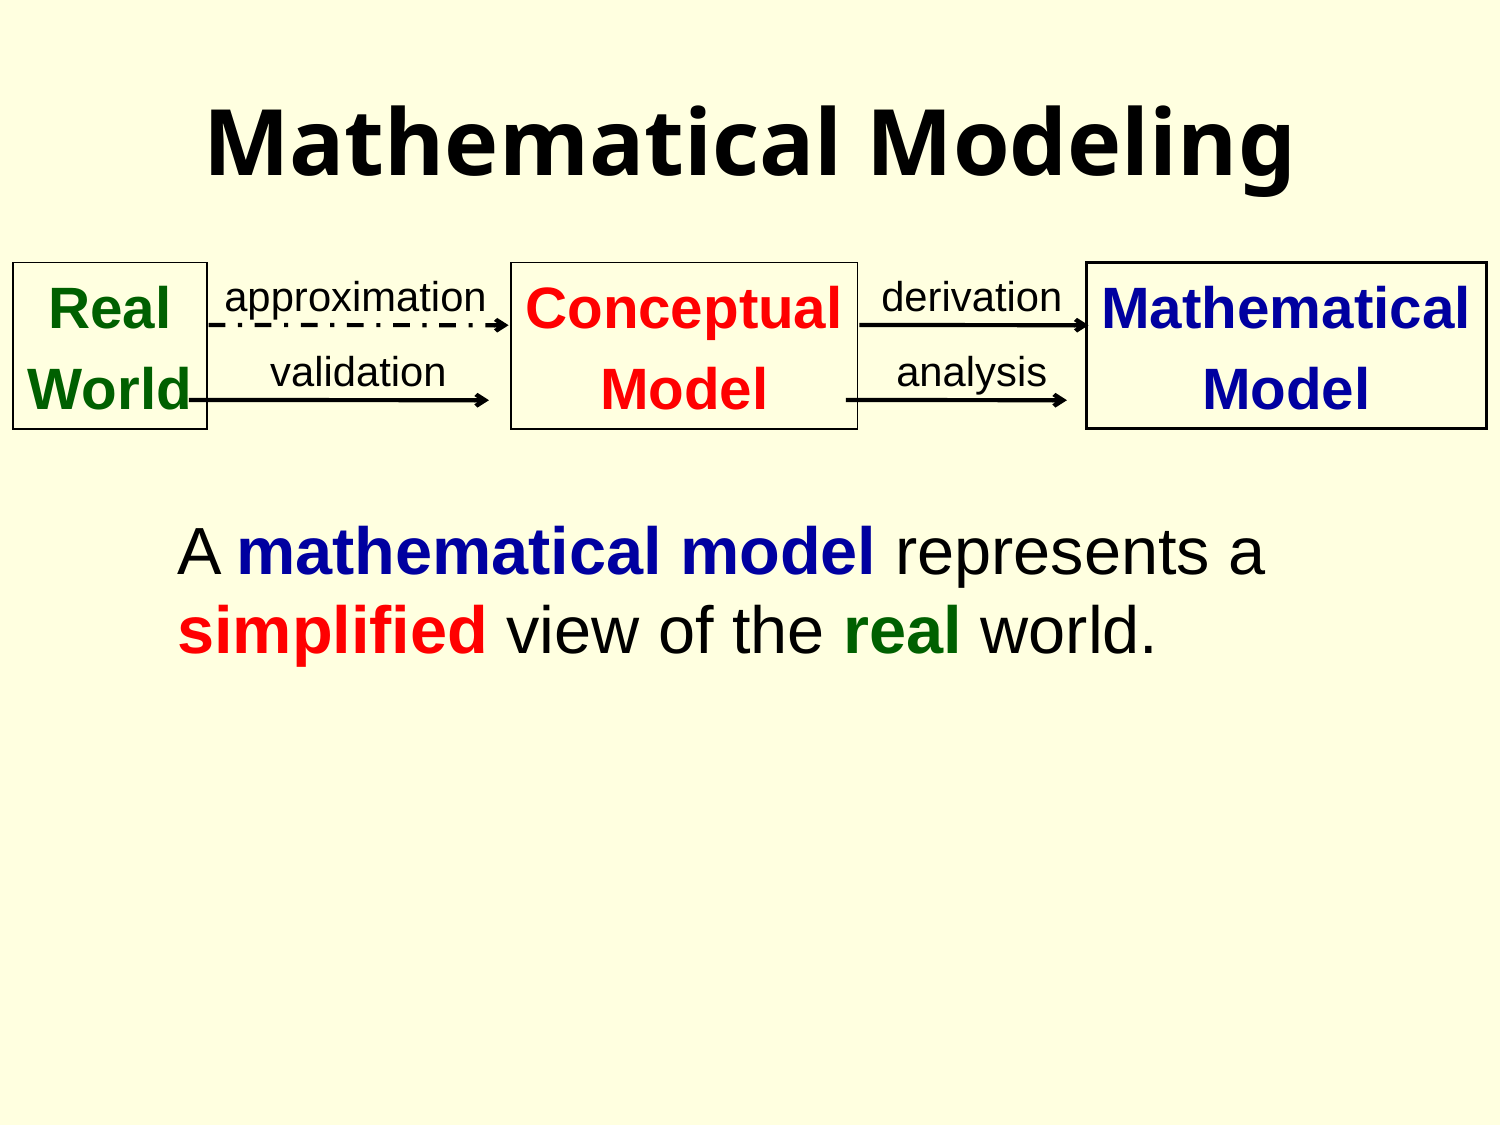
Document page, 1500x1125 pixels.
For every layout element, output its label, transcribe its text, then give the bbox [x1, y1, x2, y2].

text_box Conceptual Model [510, 262, 858, 429]
text_box Real World [13, 262, 207, 429]
title Mathematical Modeling [75, 45, 1425, 233]
text_box Mathematical Model [1086, 262, 1487, 429]
text_box approximation [209, 262, 502, 323]
text_box analysis [859, 337, 1085, 403]
text_box A mathematical model represents a simplified view of the real world. [162, 500, 1340, 722]
text_box derivation [859, 262, 1085, 323]
text_box validation [208, 337, 509, 403]
